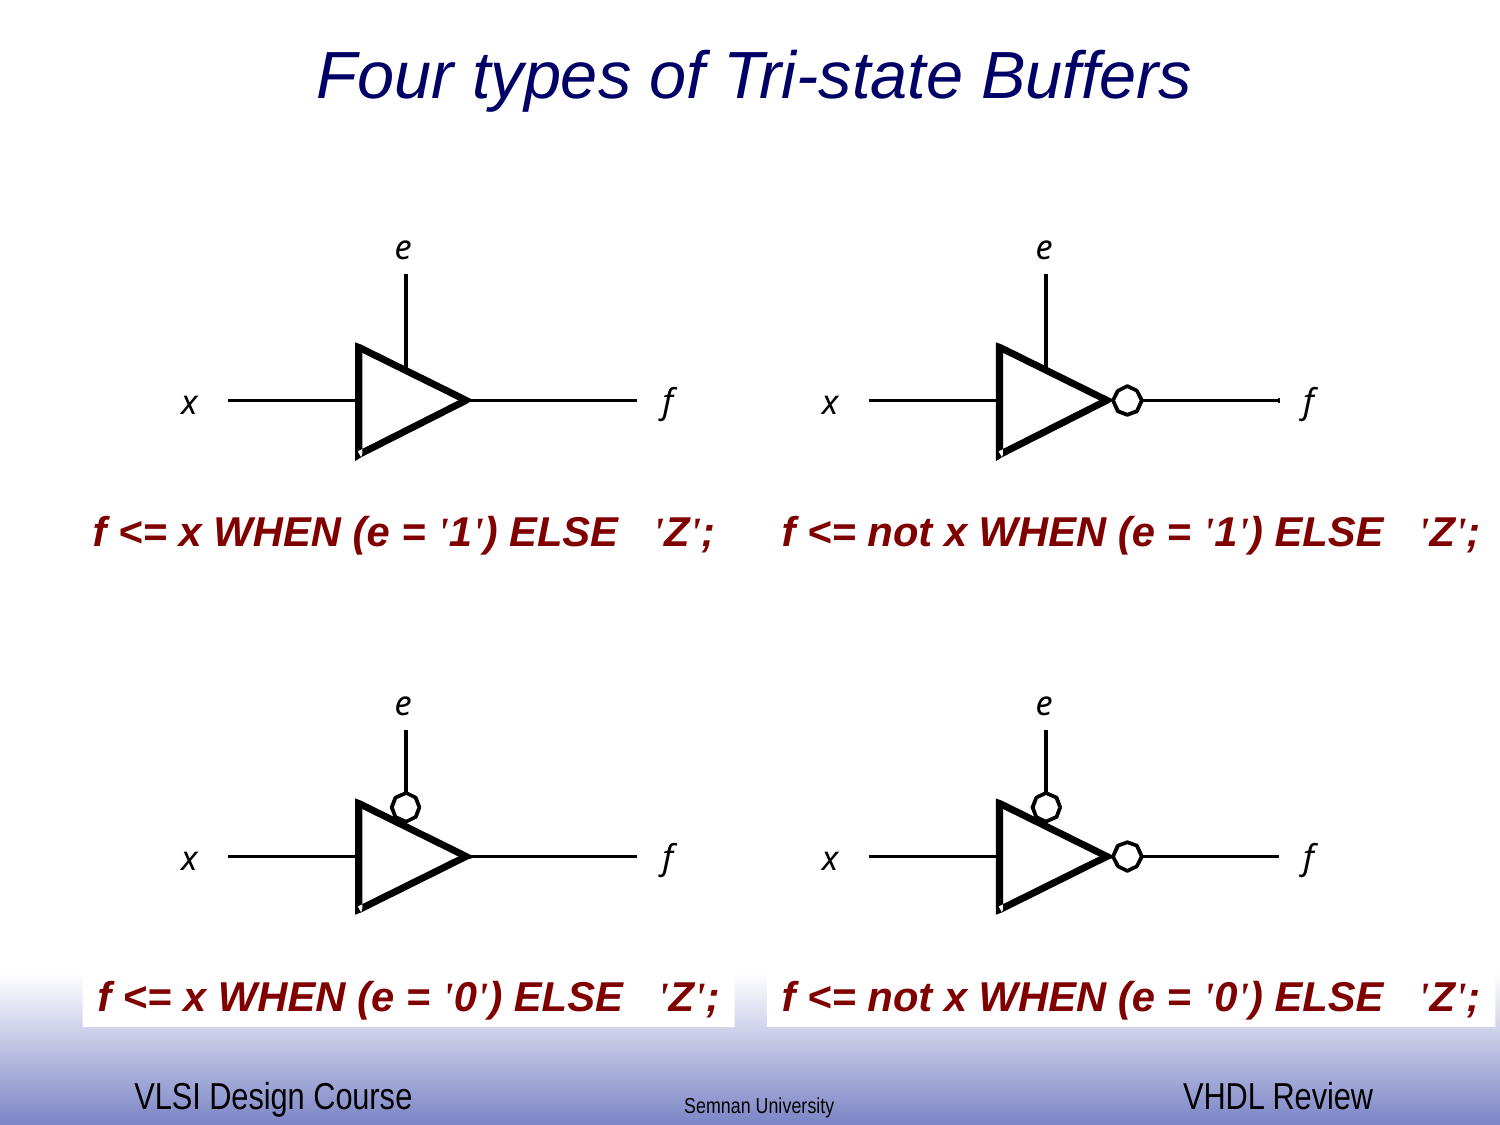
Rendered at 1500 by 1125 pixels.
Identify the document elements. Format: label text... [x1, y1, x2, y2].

text_box Four types of Tri-state Buffers [152, 24, 1284, 120]
picture [172, 218, 1325, 1013]
text_box f <= x WHEN (e = '1') ELSE 'Z'; [77, 496, 167, 562]
text_box f <= not x WHEN (e = '1') ELSE 'Z'; [1330, 496, 1496, 562]
text_box f <= x WHEN (e = '0') ELSE 'Z'; [82, 962, 735, 1028]
text_box f <= not x WHEN (e = '0') ELSE 'Z'; [766, 962, 1496, 1028]
